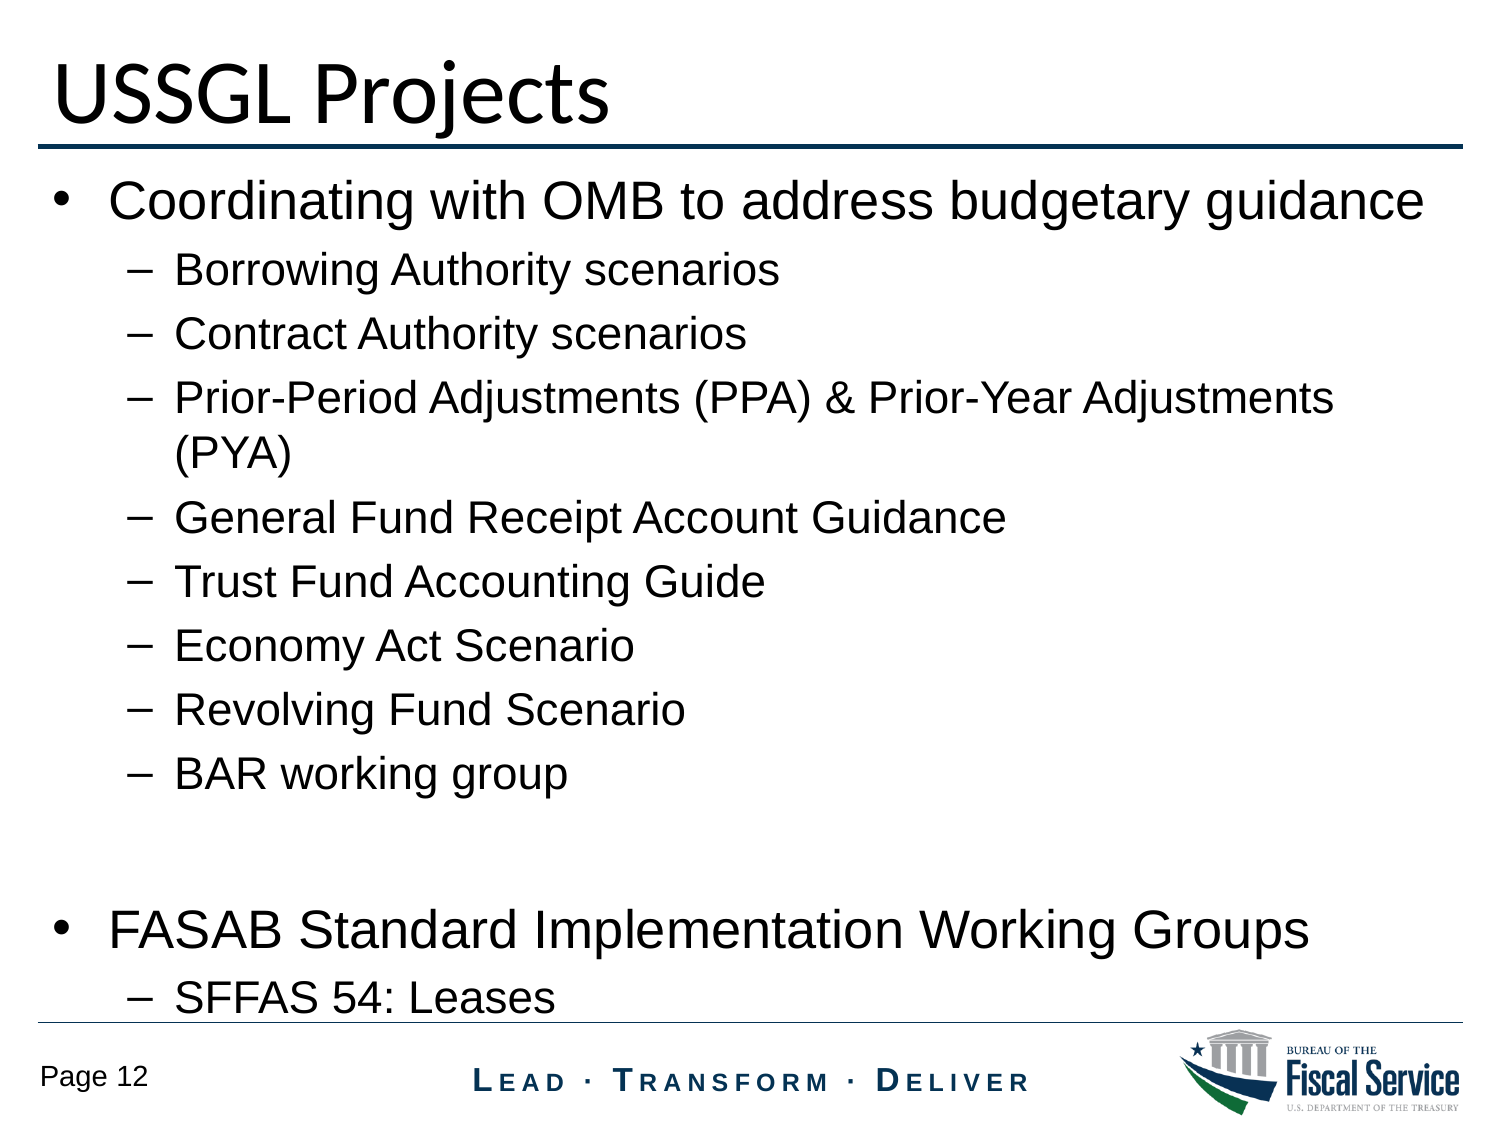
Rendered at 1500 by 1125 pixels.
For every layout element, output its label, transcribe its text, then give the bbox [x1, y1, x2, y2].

list USSGL Projects [37, 24, 1463, 138]
picture [1175, 1026, 1463, 1118]
list Coordinating with OMB to address budgetary guidance Borrowing Authority scenarios Contract Authority scenarios Prior-Period Adjustments (PPA) & Prior-Year Adjustments (PYA) General Fund Receipt Account Guidance Trust Fund Accounting Guide Economy Act Scenario Revolving Fund Scenario BAR working group FASAB Standard Implementation Working Groups SFFAS 54: Leases [37, 158, 1463, 1013]
